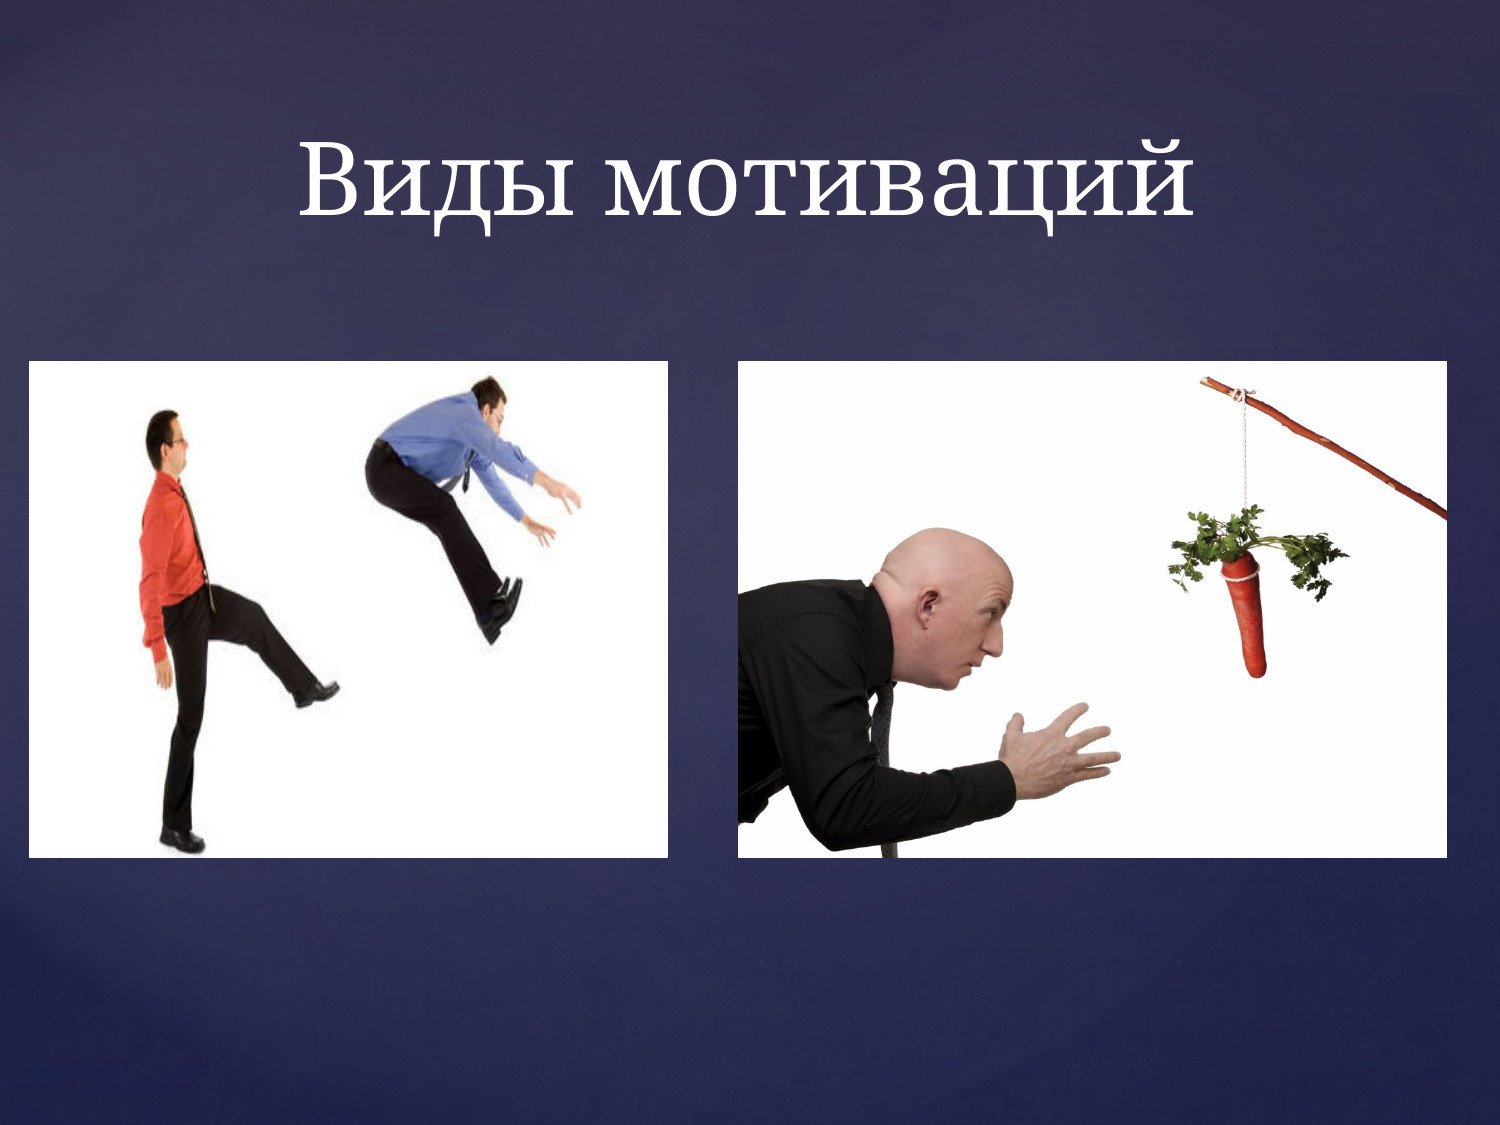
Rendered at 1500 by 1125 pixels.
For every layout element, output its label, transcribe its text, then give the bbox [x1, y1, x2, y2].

title Виды мотиваций [127, 54, 1365, 244]
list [28, 361, 668, 859]
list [737, 361, 1448, 859]
